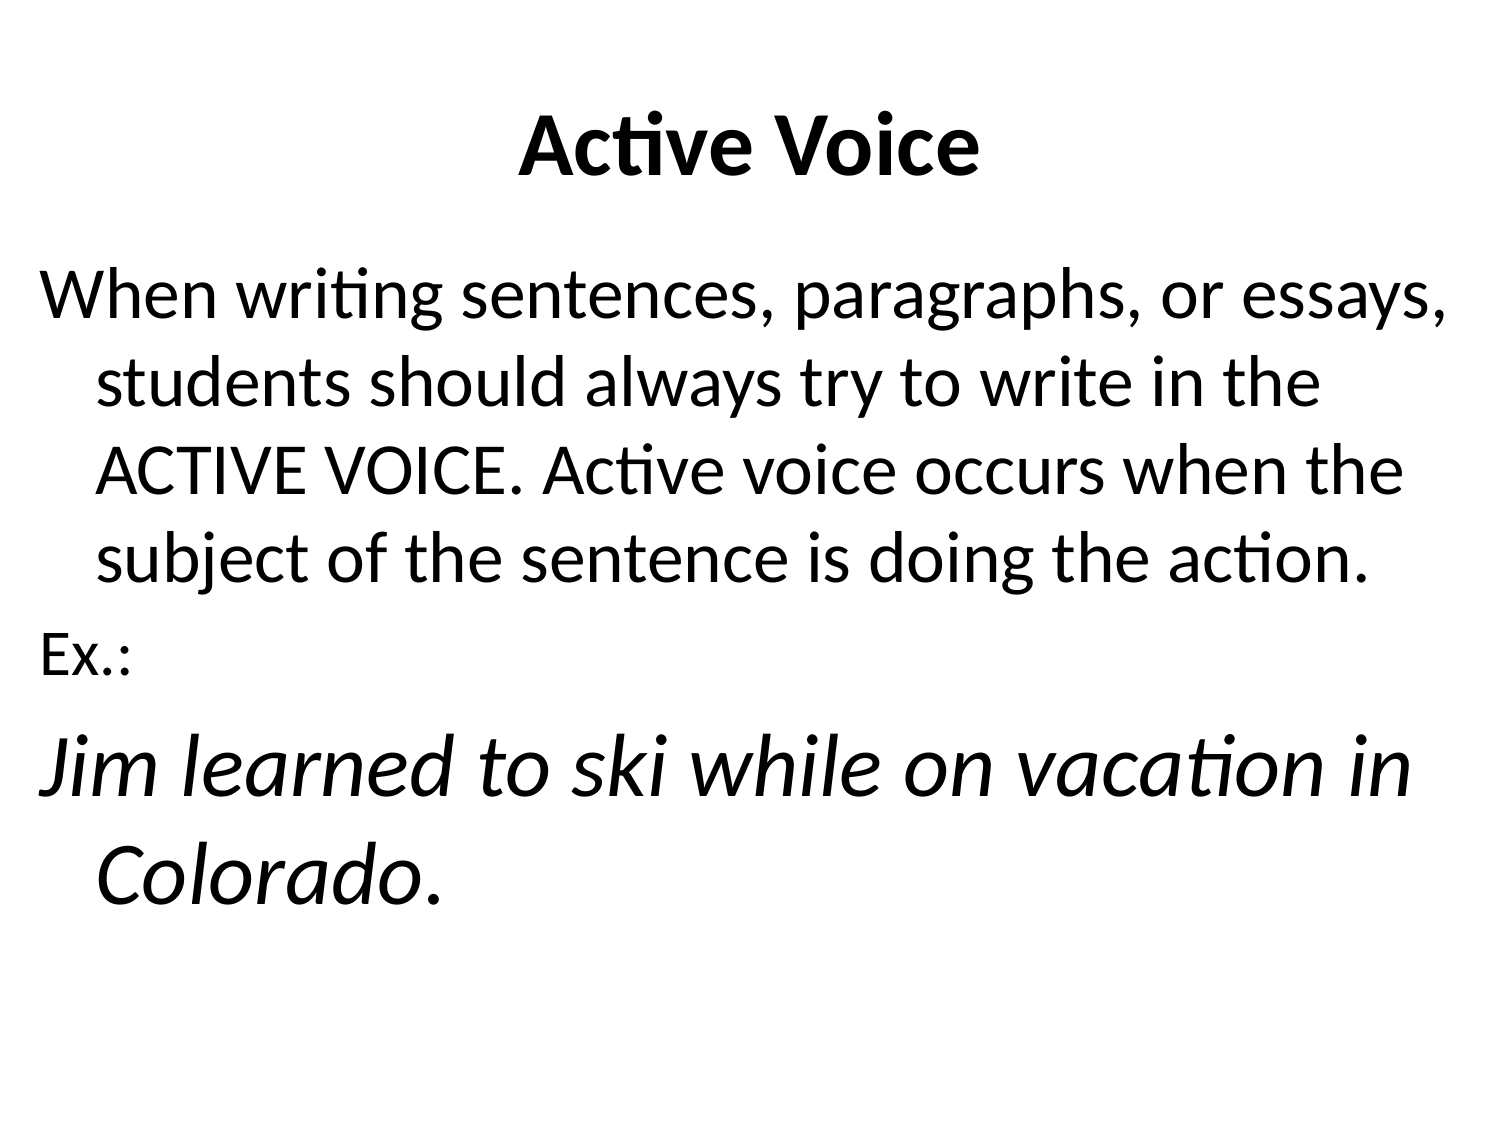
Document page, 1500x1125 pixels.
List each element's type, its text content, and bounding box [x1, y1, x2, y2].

title Active Voice [75, 45, 1425, 233]
list When writing sentences, paragraphs, or essays, students should always try to write in the ACTIVE VOICE. Active voice occurs when the subject of the sentence is doing the action. Ex.: Jim learned to ski while on vacation in Colorado. [24, 237, 1475, 1005]
